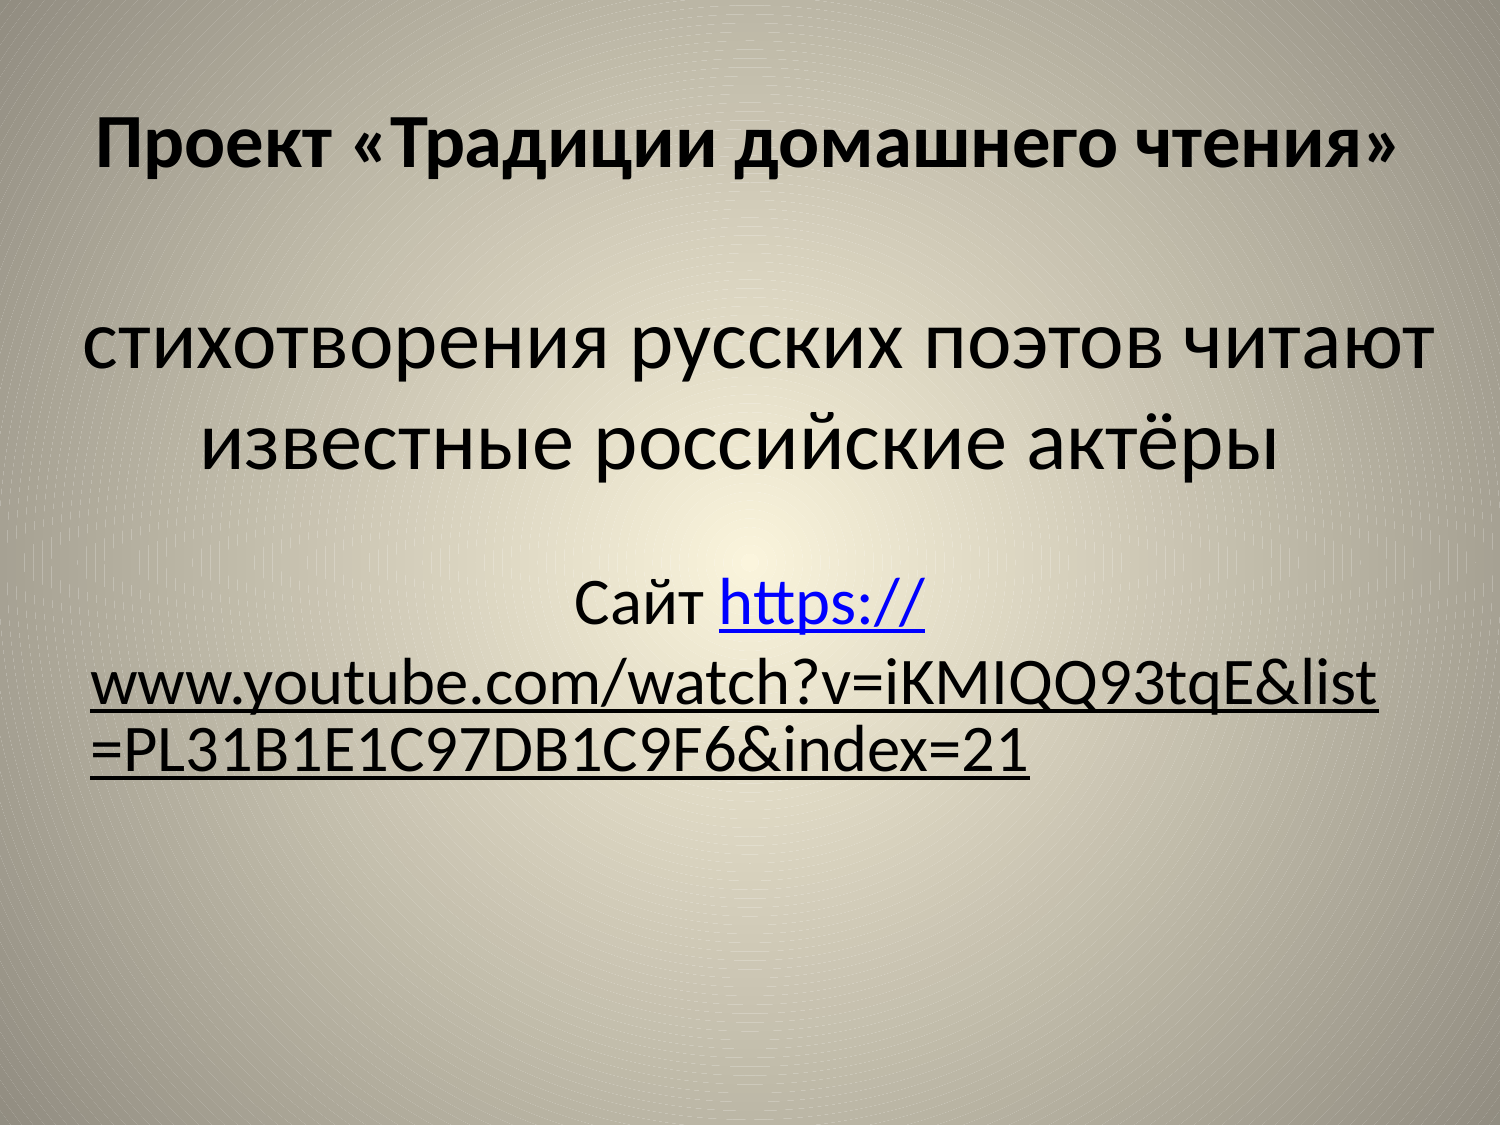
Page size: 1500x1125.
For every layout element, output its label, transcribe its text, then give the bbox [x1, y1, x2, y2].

list Сайт https://www.youtube.com/watch?v=iKMIQQ93tqE&list=PL31B1E1C97DB1C9F6&index=21 [75, 550, 1425, 1005]
title Проект «Традиции домашнего чтения» стихотворения русских поэтов читают известные российские актёры [29, 45, 1471, 634]
